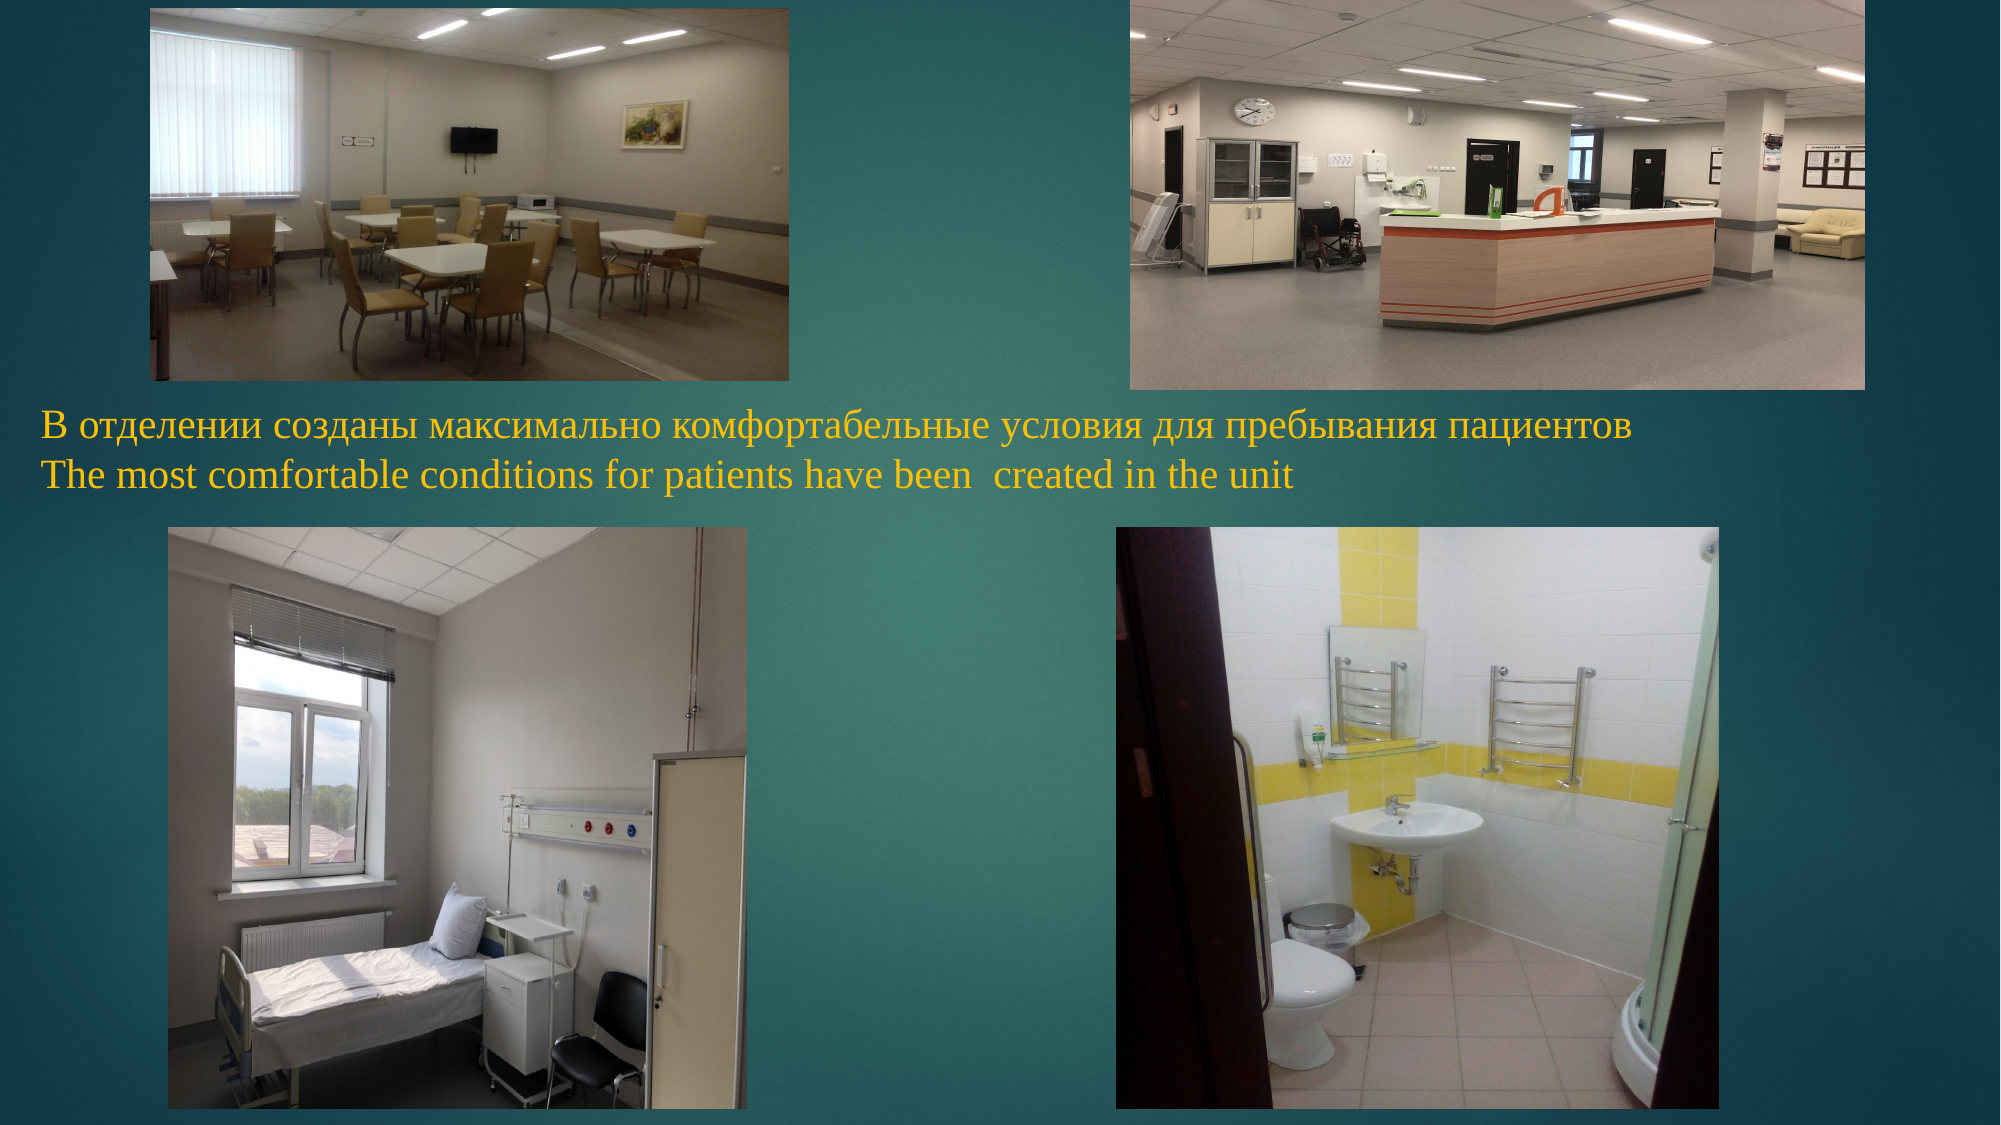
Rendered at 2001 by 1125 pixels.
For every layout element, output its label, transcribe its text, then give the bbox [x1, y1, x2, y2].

picture [149, 8, 790, 381]
picture [0, 437, 747, 1125]
picture [1116, 526, 1719, 1125]
text_box В отделении созданы максимально комфортабельные условия для пребывания пациентов The most comfortable conditions for patients have been created in the unit [25, 389, 2000, 555]
picture [1130, 0, 1865, 390]
